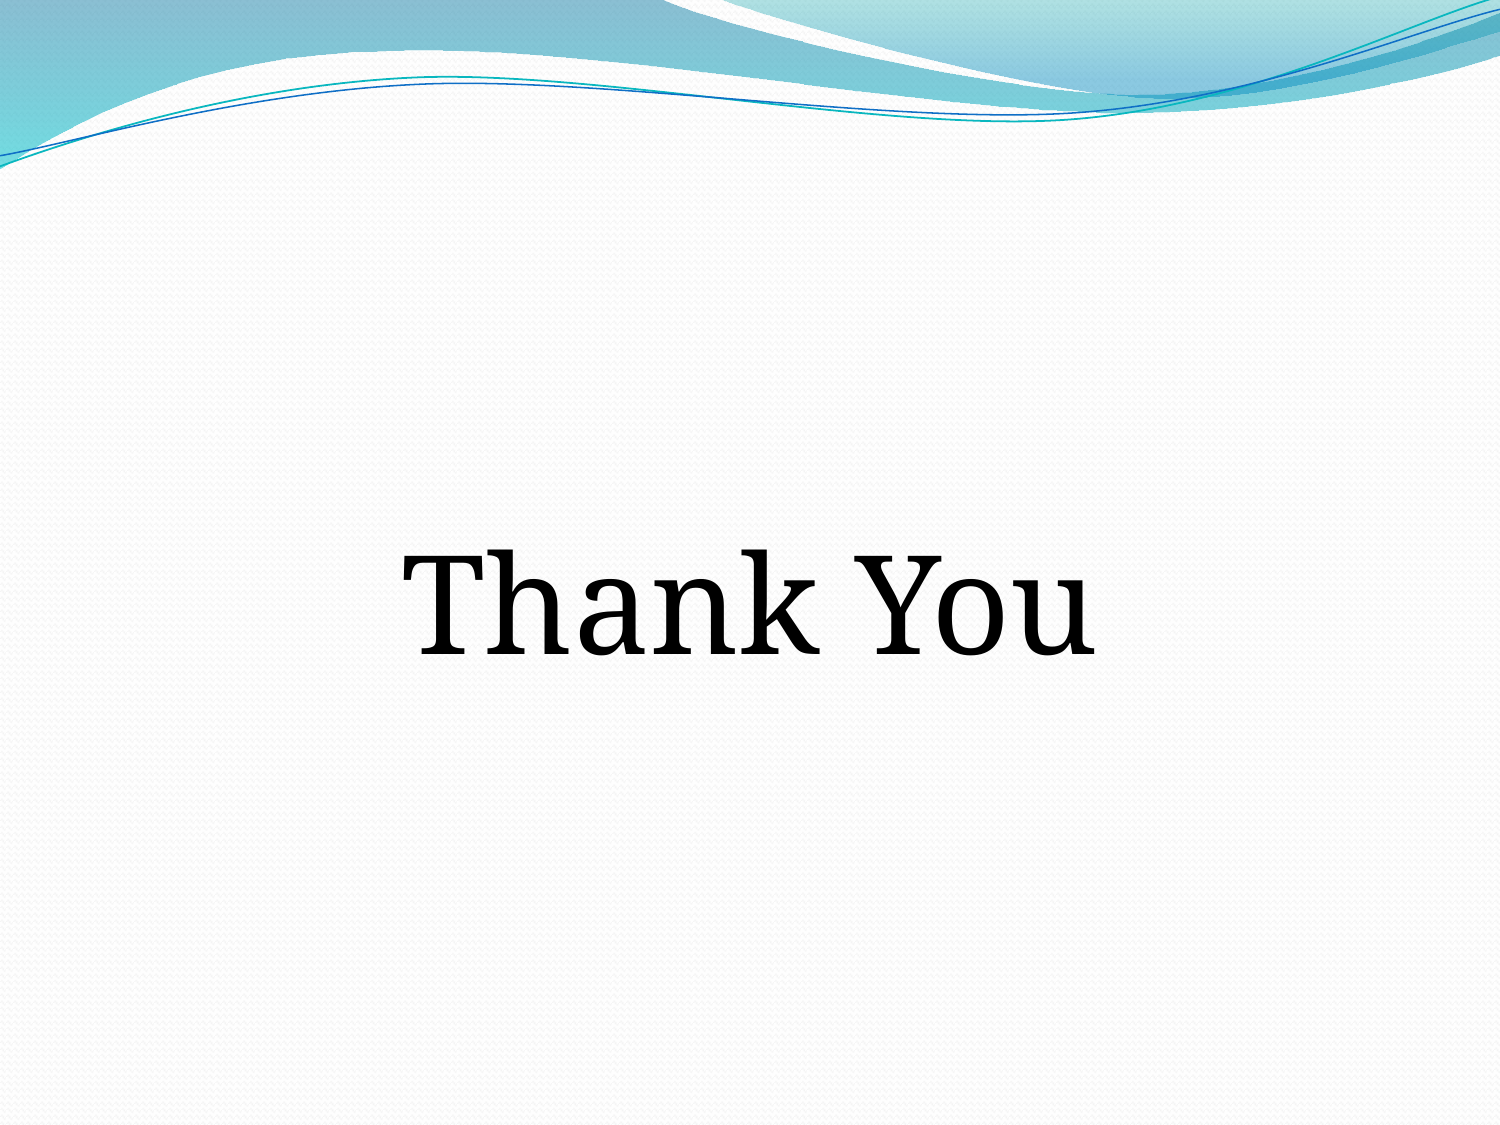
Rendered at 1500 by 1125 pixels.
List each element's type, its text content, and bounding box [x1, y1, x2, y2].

list Thank You [75, 317, 1425, 1038]
